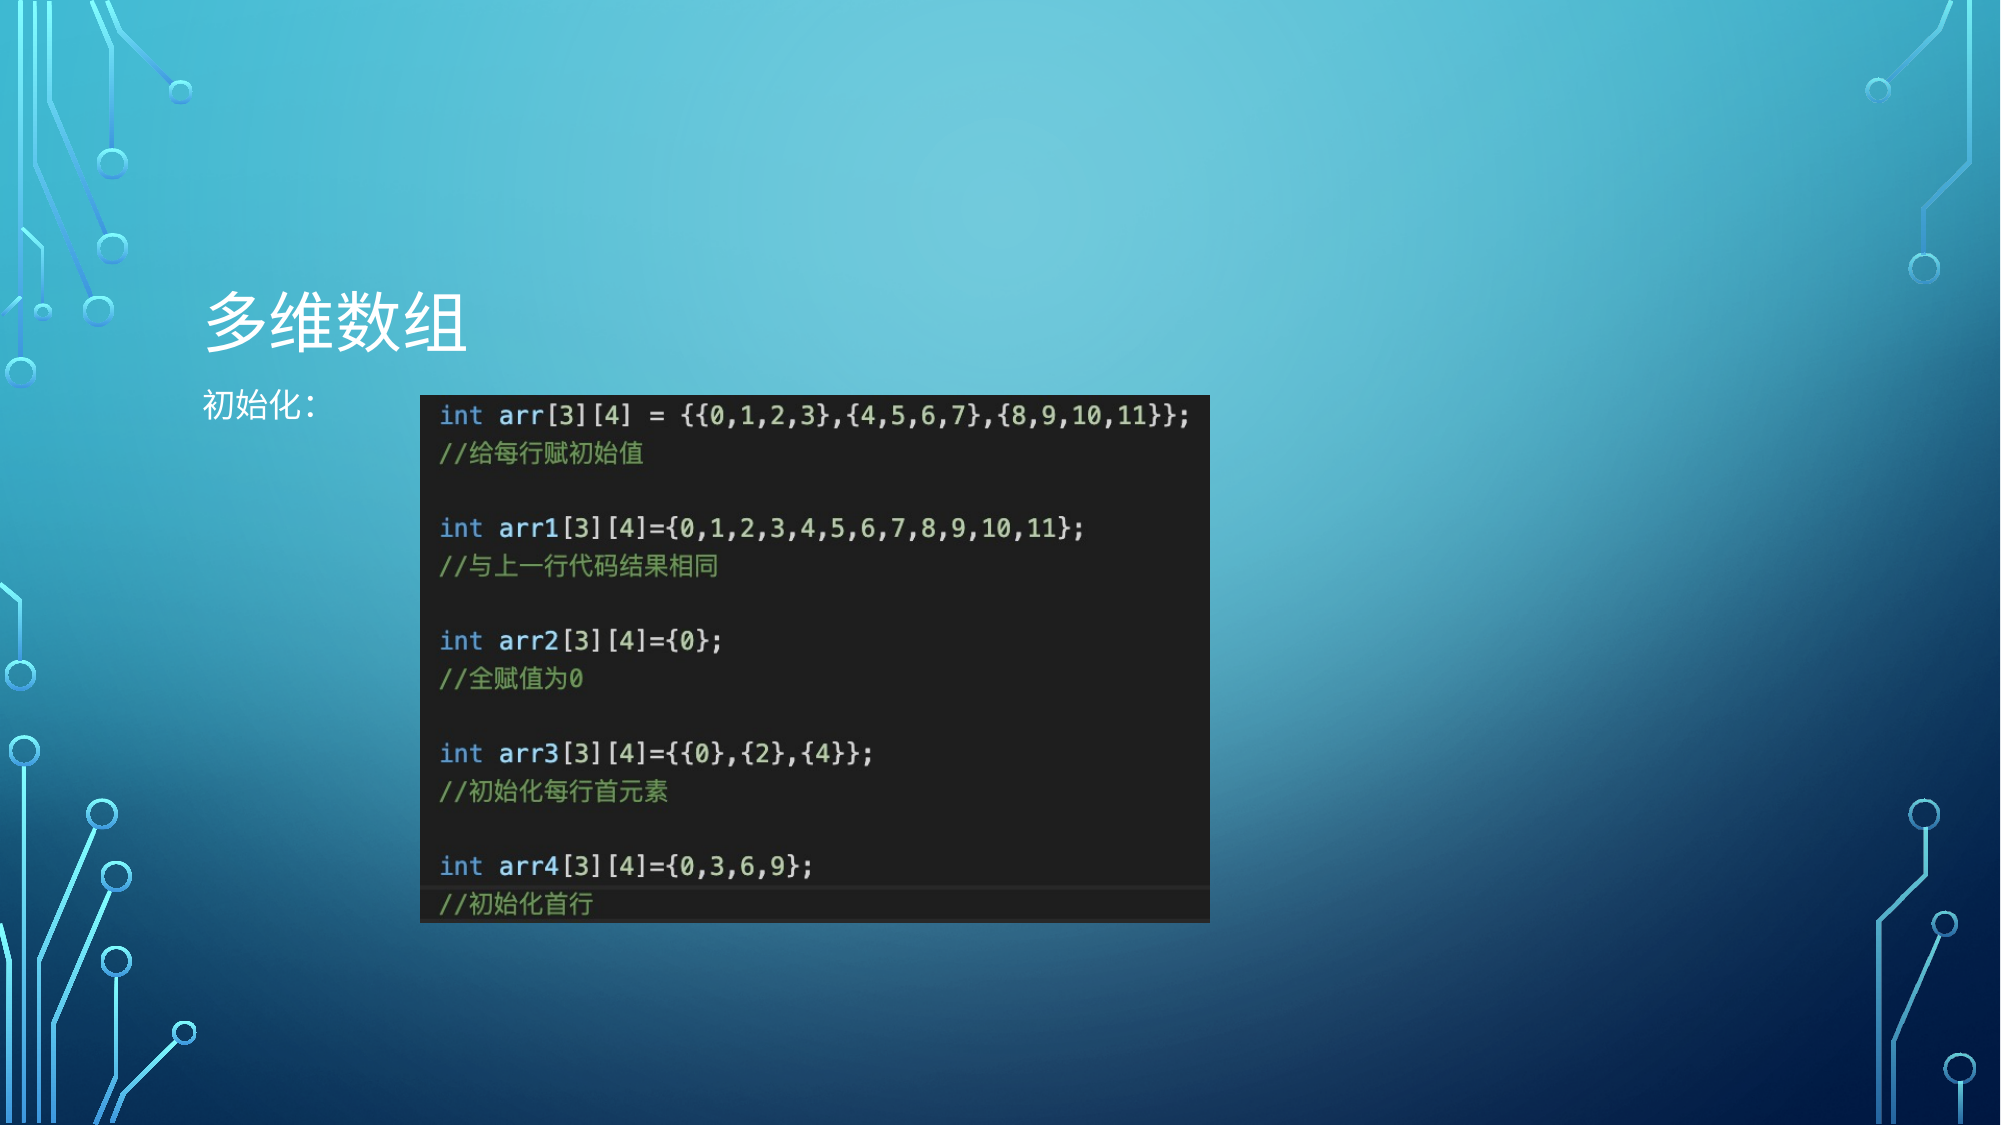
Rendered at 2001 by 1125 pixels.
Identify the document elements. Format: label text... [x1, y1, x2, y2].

picture [419, 395, 1210, 924]
title 多维数组 [187, 99, 1161, 369]
list 初始化： [187, 369, 1161, 950]
